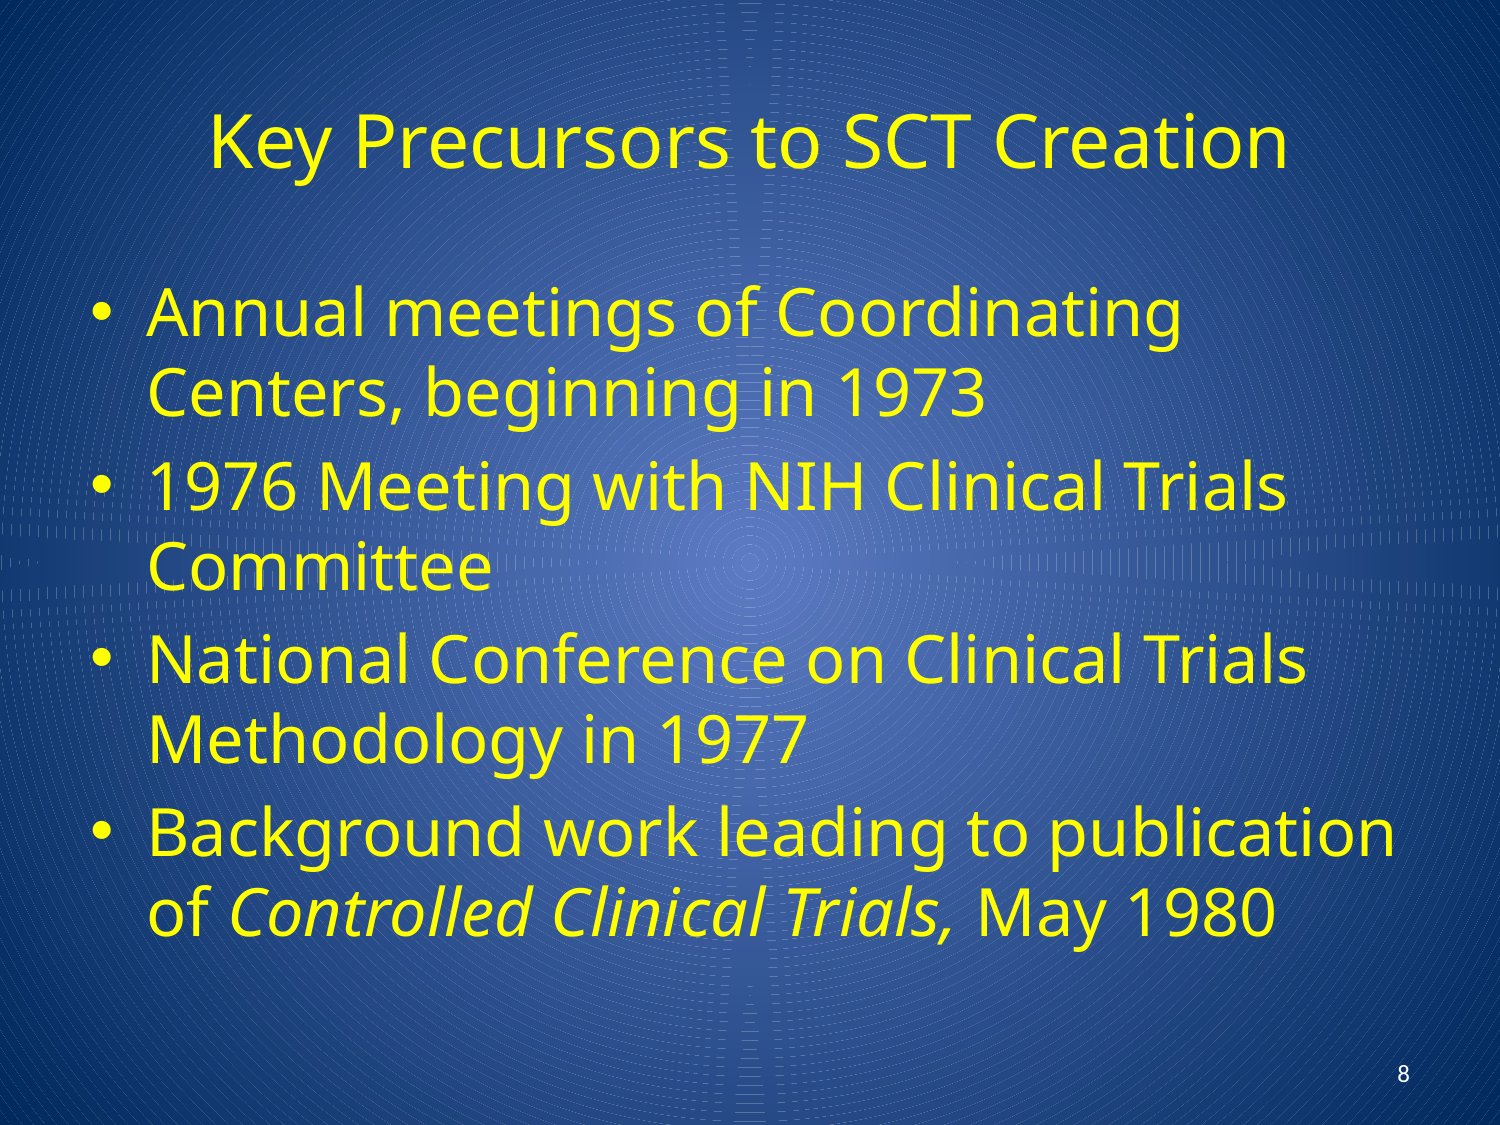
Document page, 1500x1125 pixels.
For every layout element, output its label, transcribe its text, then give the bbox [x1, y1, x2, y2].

title Key Precursors to SCT Creation [75, 45, 1425, 233]
list Annual meetings of Coordinating Centers, beginning in 1973 1976 Meeting with NIH Clinical Trials Committee National Conference on Clinical Trials Methodology in 1977 Background work leading to publication of Controlled Clinical Trials, May 1980 [75, 262, 1425, 1005]
slide_number 8 [1074, 1042, 1425, 1103]
